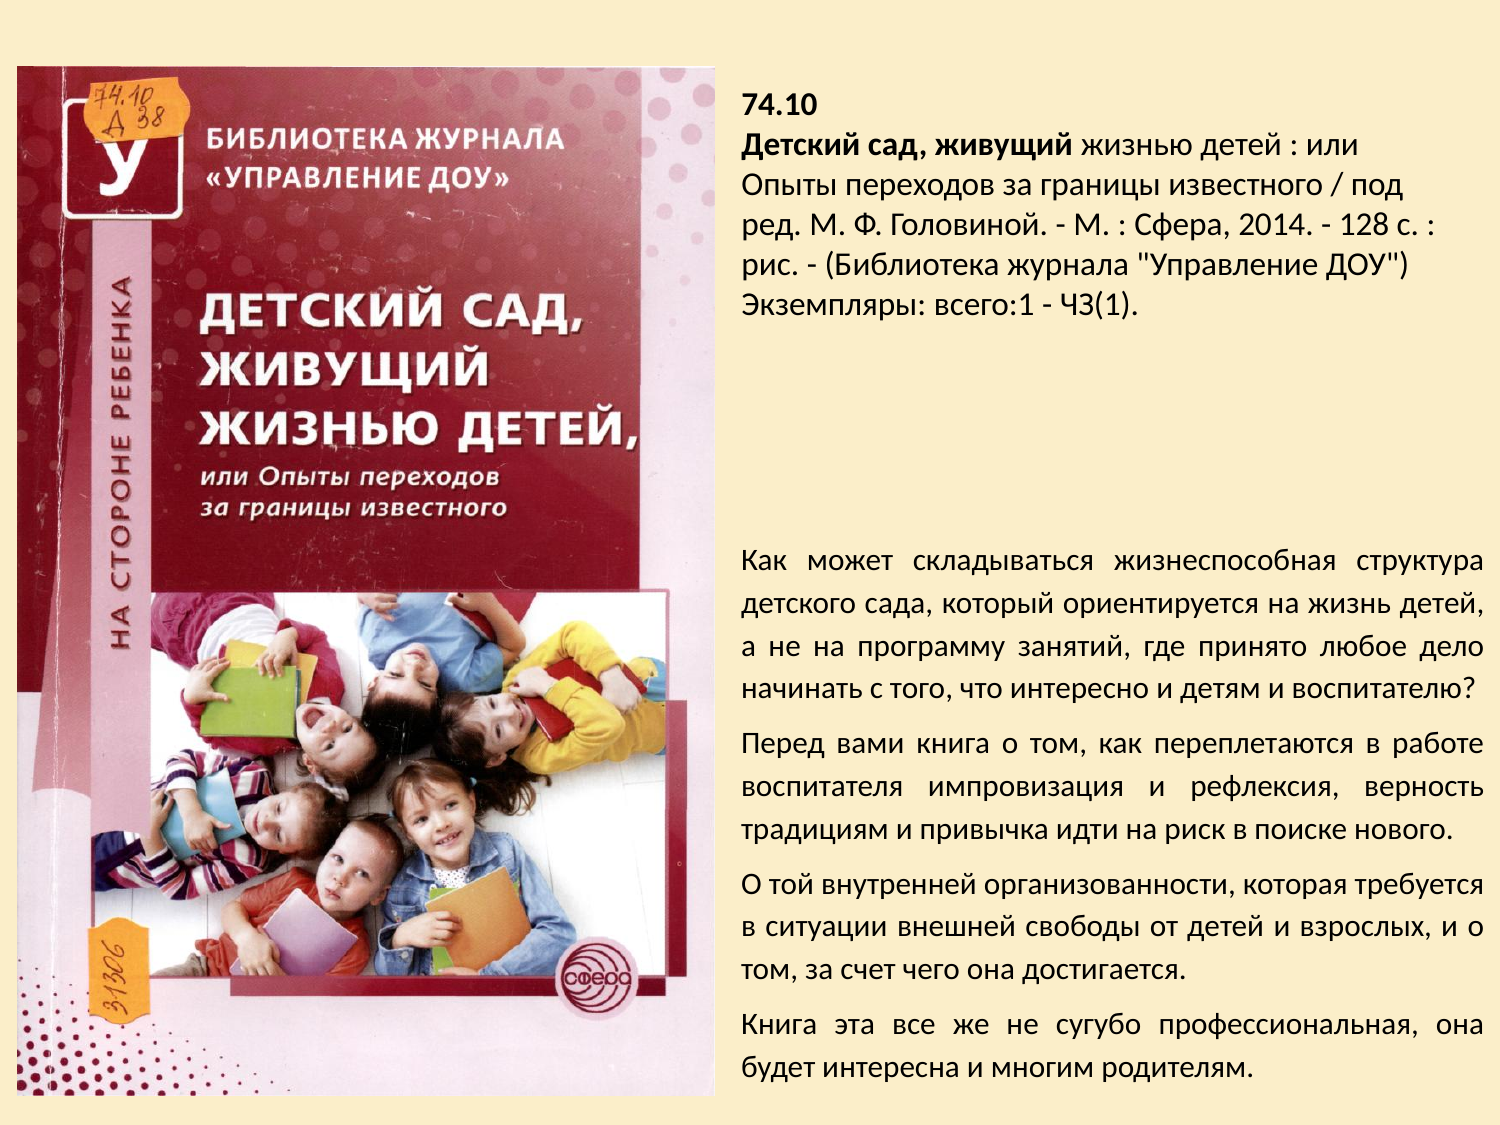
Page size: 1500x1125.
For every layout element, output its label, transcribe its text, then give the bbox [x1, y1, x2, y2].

text_box Как может складываться жизнеспособная структура детского сада, который ориентируется на жизнь детей, а не на программу занятий, где принято любое дело начинать с того, что интересно и детям и воспитателю? Перед вами книга о том, как переплетаются в работе воспитателя импровизация и рефлексия, верность традициям и привычка идти на риск в поиске нового. О той внутренней организованности, которая требуется в ситуации внешней свободы от детей и взрослых, и о том, за счет чего она достигается. Книга эта все же не сугубо профессиональная, она будет интересна и многим родителям. [726, 527, 1500, 1091]
picture [17, 65, 715, 1097]
title 74.10 Детский сад, живущий жизнью детей : или Опыты переходов за границы известного / под ред. М. Ф. Головиной. - М. : Сфера, 2014. - 128 с. : рис. - (Библиотека журнала "Управление ДОУ") Экземпляры: всего:1 - ЧЗ(1). [726, 66, 1471, 339]
